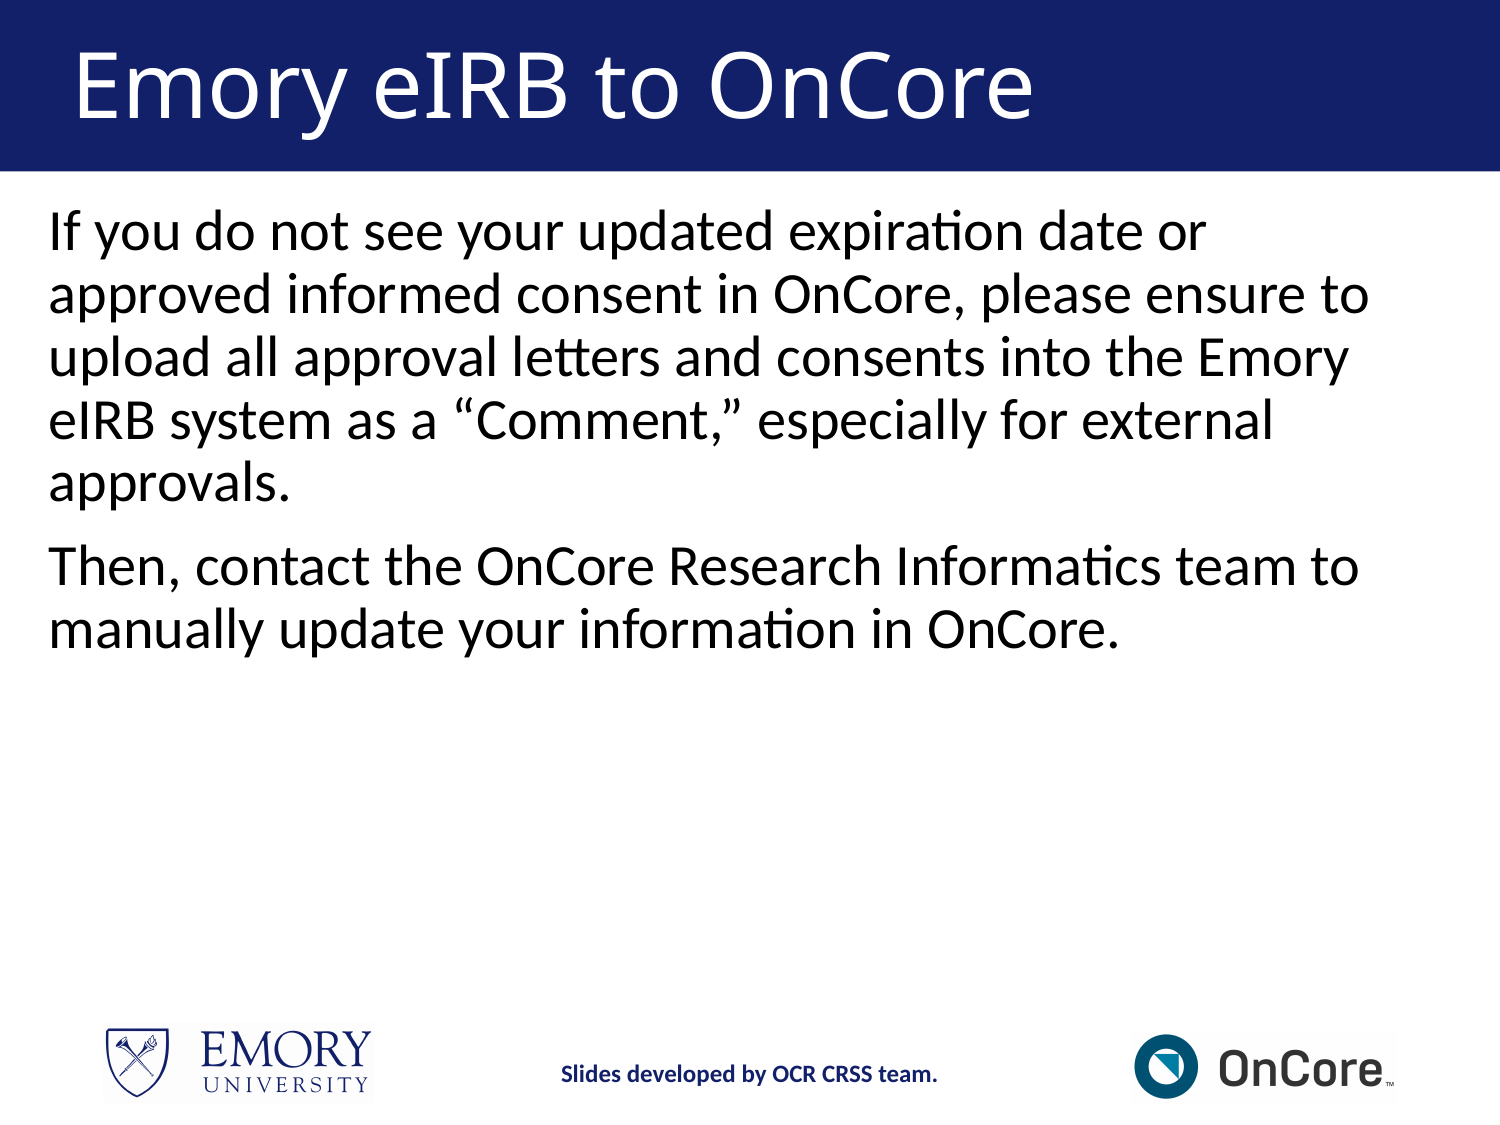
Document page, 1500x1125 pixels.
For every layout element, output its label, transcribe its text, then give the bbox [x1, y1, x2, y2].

picture [103, 1022, 375, 1103]
picture [1130, 1030, 1397, 1104]
list If you do not see your updated expiration date or approved informed consent in OnCore, please ensure to upload all approval letters and consents into the Emory eIRB system as a “Comment,” especially for external approvals. Then, contact the OnCore Research Informatics team to manually update your information in OnCore. [33, 192, 1446, 1014]
title Emory eIRB to OnCore [56, 12, 1446, 165]
footer Slides developed by OCR CRSS team. [496, 1042, 1004, 1103]
